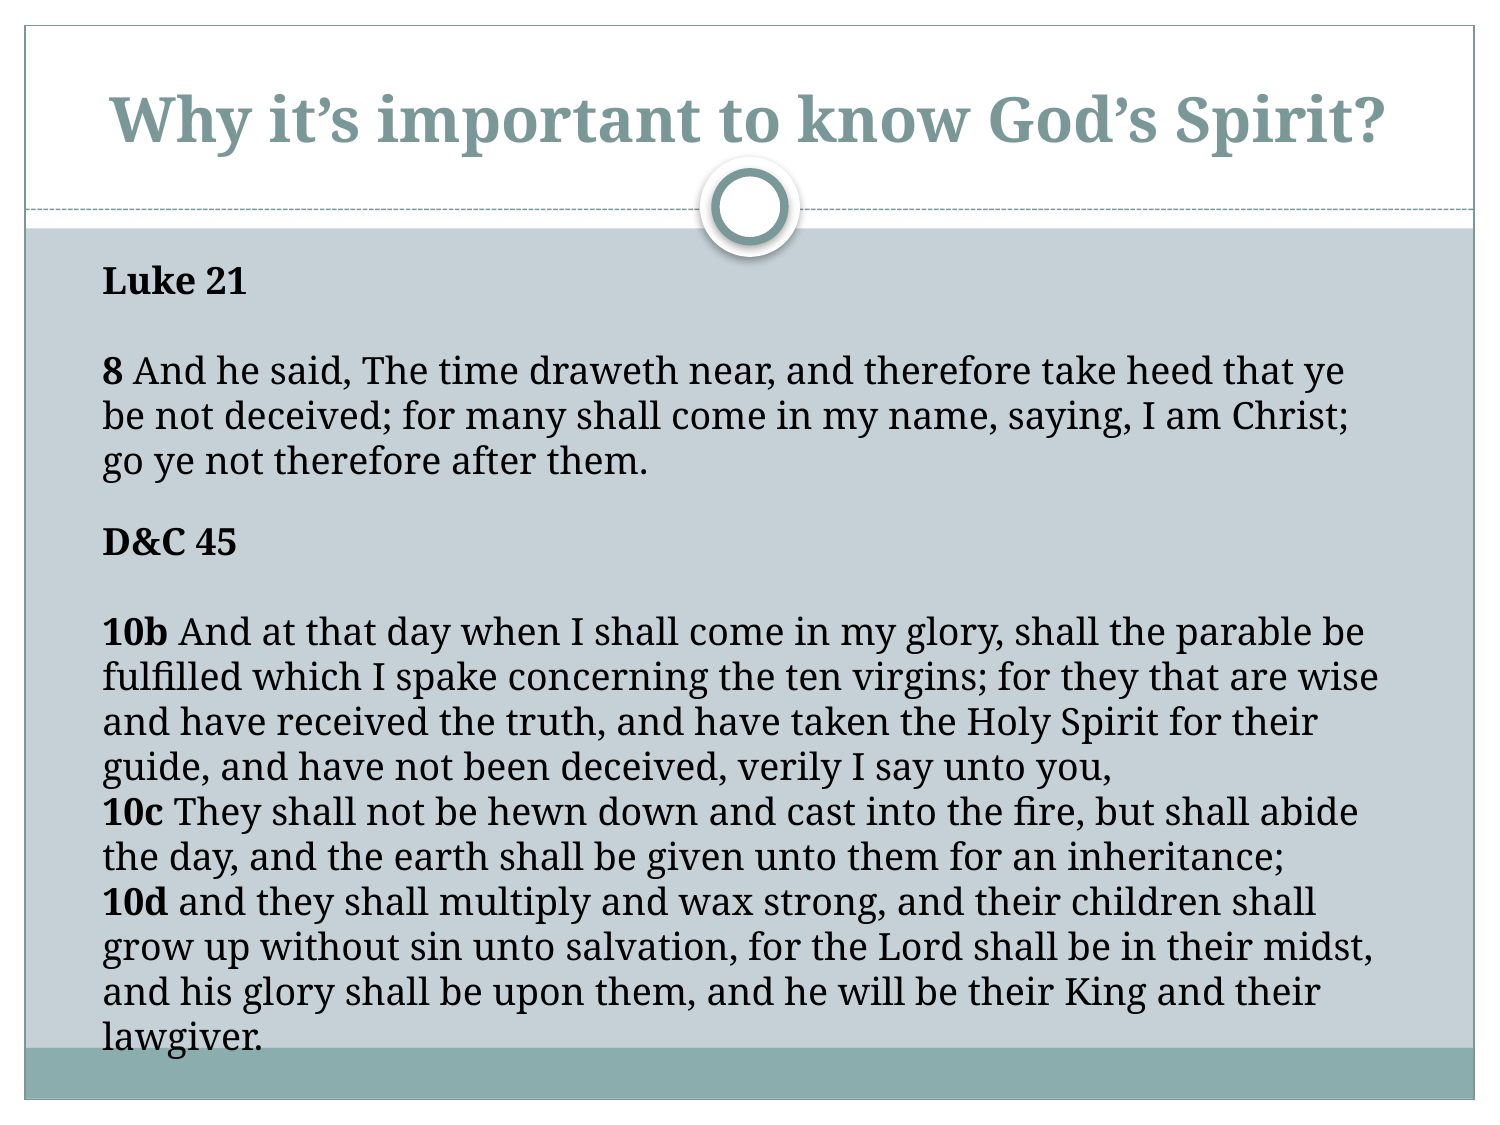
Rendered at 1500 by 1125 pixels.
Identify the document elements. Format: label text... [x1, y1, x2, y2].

text_box Luke 21 8 And he said, The time draweth near, and therefore take heed that ye be not deceived; for many shall come in my name, saying, I am Christ; go ye not therefore after them. [87, 249, 1413, 490]
title Why it’s important to know God’s Spirit? [49, 37, 1450, 163]
text_box D&C 45 10b And at that day when I shall come in my glory, shall the parable be fulfilled which I spake concerning the ten virgins; for they that are wise and have received the truth, and have taken the Holy Spirit for their guide, and have not been deceived, verily I say unto you, 10c They shall not be hewn down and cast into the fire, but shall abide the day, and the earth shall be given unto them for an inheritance; 10d and they shall multiply and wax strong, and their children shall grow up without sin unto salvation, for the Lord shall be in their midst, and his glory shall be upon them, and he will be their King and their lawgiver. [87, 510, 1413, 1125]
